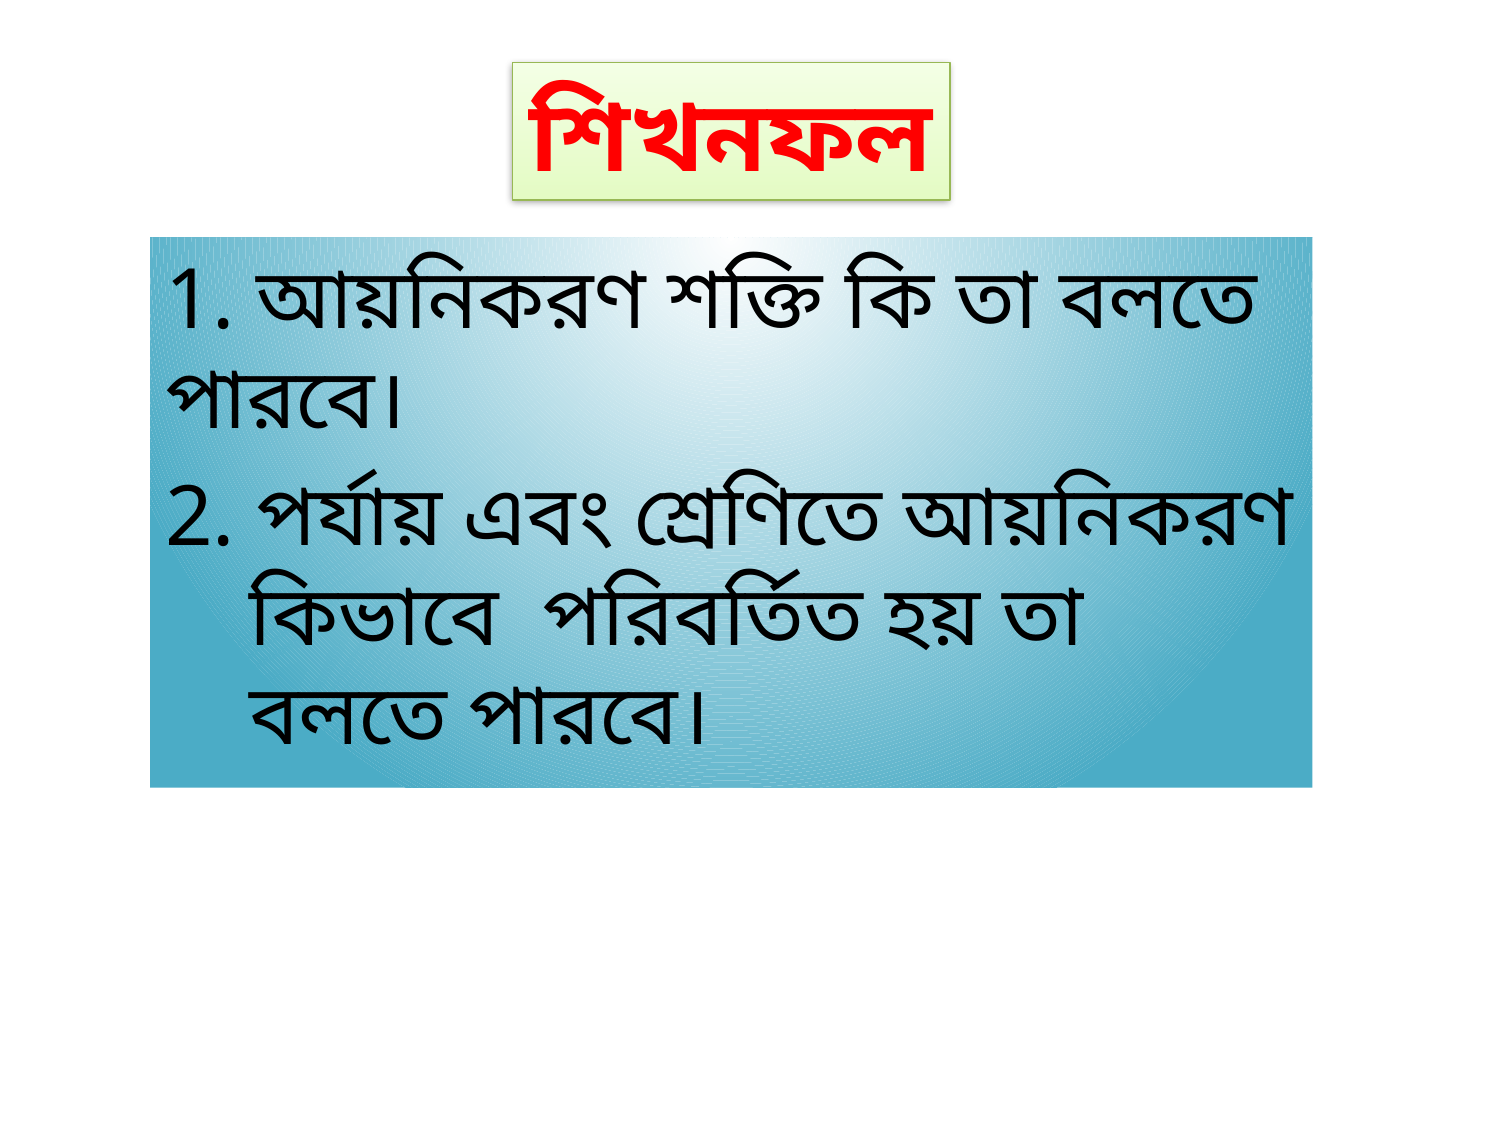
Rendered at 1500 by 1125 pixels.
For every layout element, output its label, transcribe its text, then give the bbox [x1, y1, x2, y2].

title শিখনফল [512, 62, 951, 201]
list 1. আয়নিকরণ শক্তি কি তা বলতে পারবে। 2. পর্যায় এবং শ্রেণিতে আয়নিকরণ কিভাবে পরিবর্তিত হয় তা বলতে পারবে। [150, 237, 1313, 788]
